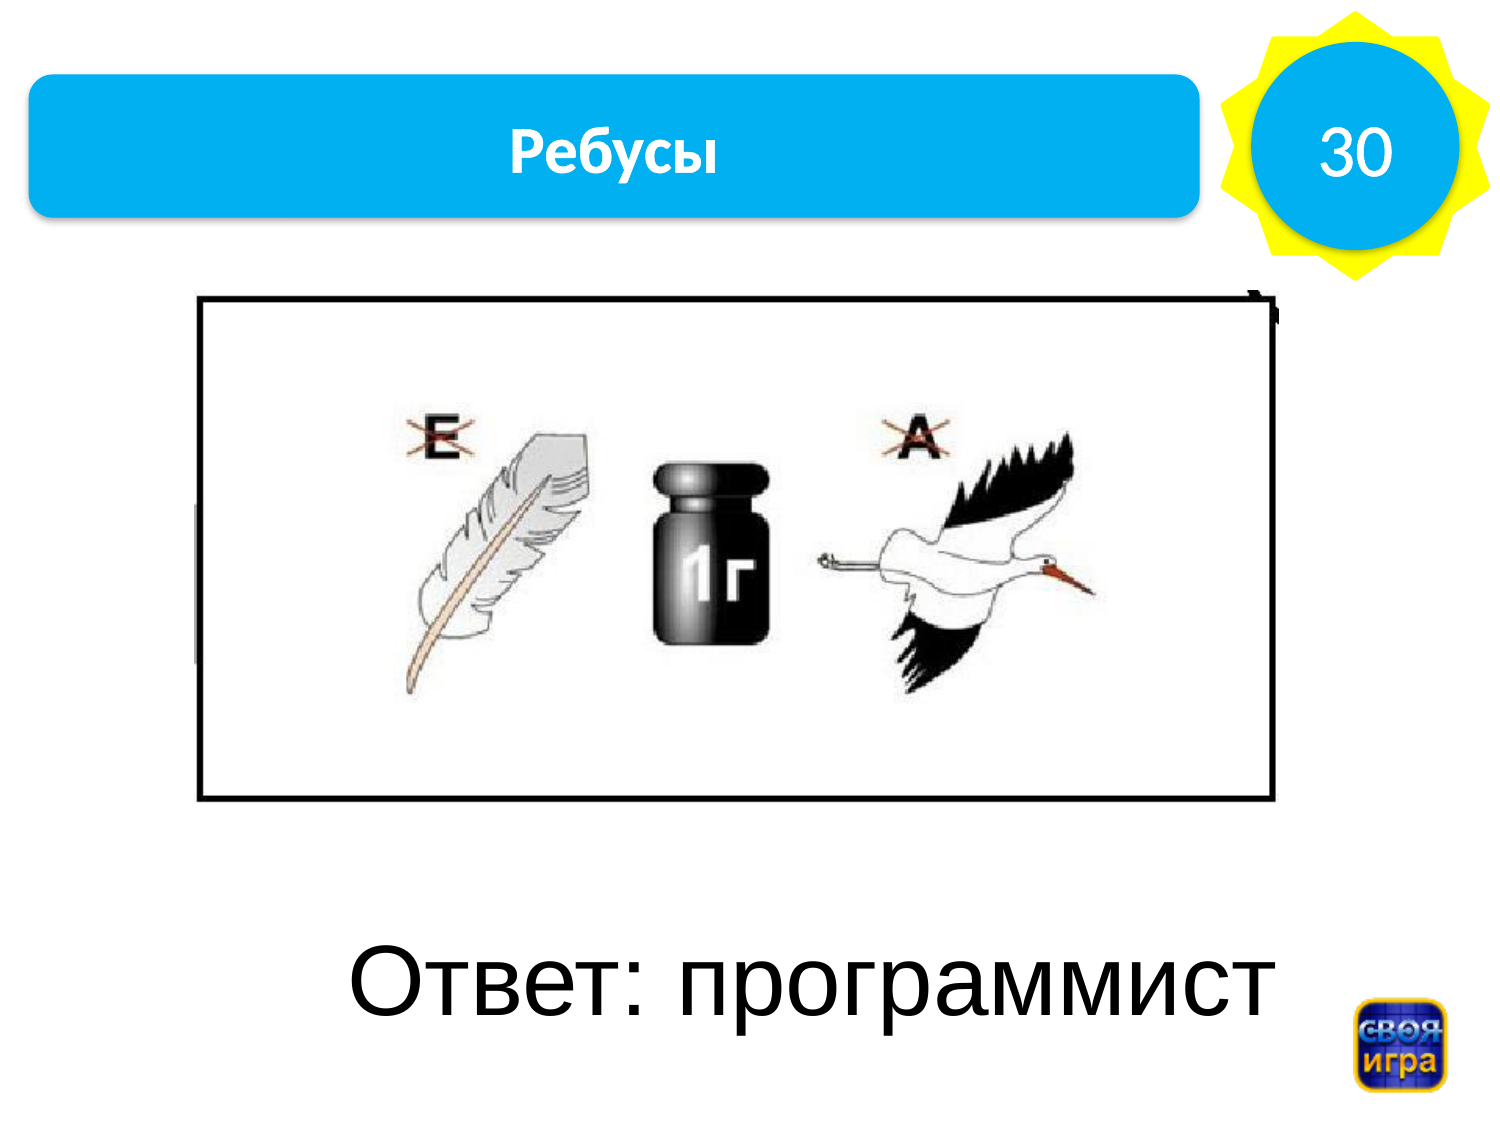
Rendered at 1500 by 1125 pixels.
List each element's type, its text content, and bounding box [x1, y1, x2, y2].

text_box 30 [1251, 41, 1460, 251]
text_box [1220, 11, 1491, 281]
picture [1269, 976, 1500, 1115]
text_box Ответ: программист [332, 908, 1293, 1044]
text_box Ребусы [28, 74, 1200, 218]
picture [194, 290, 1279, 811]
